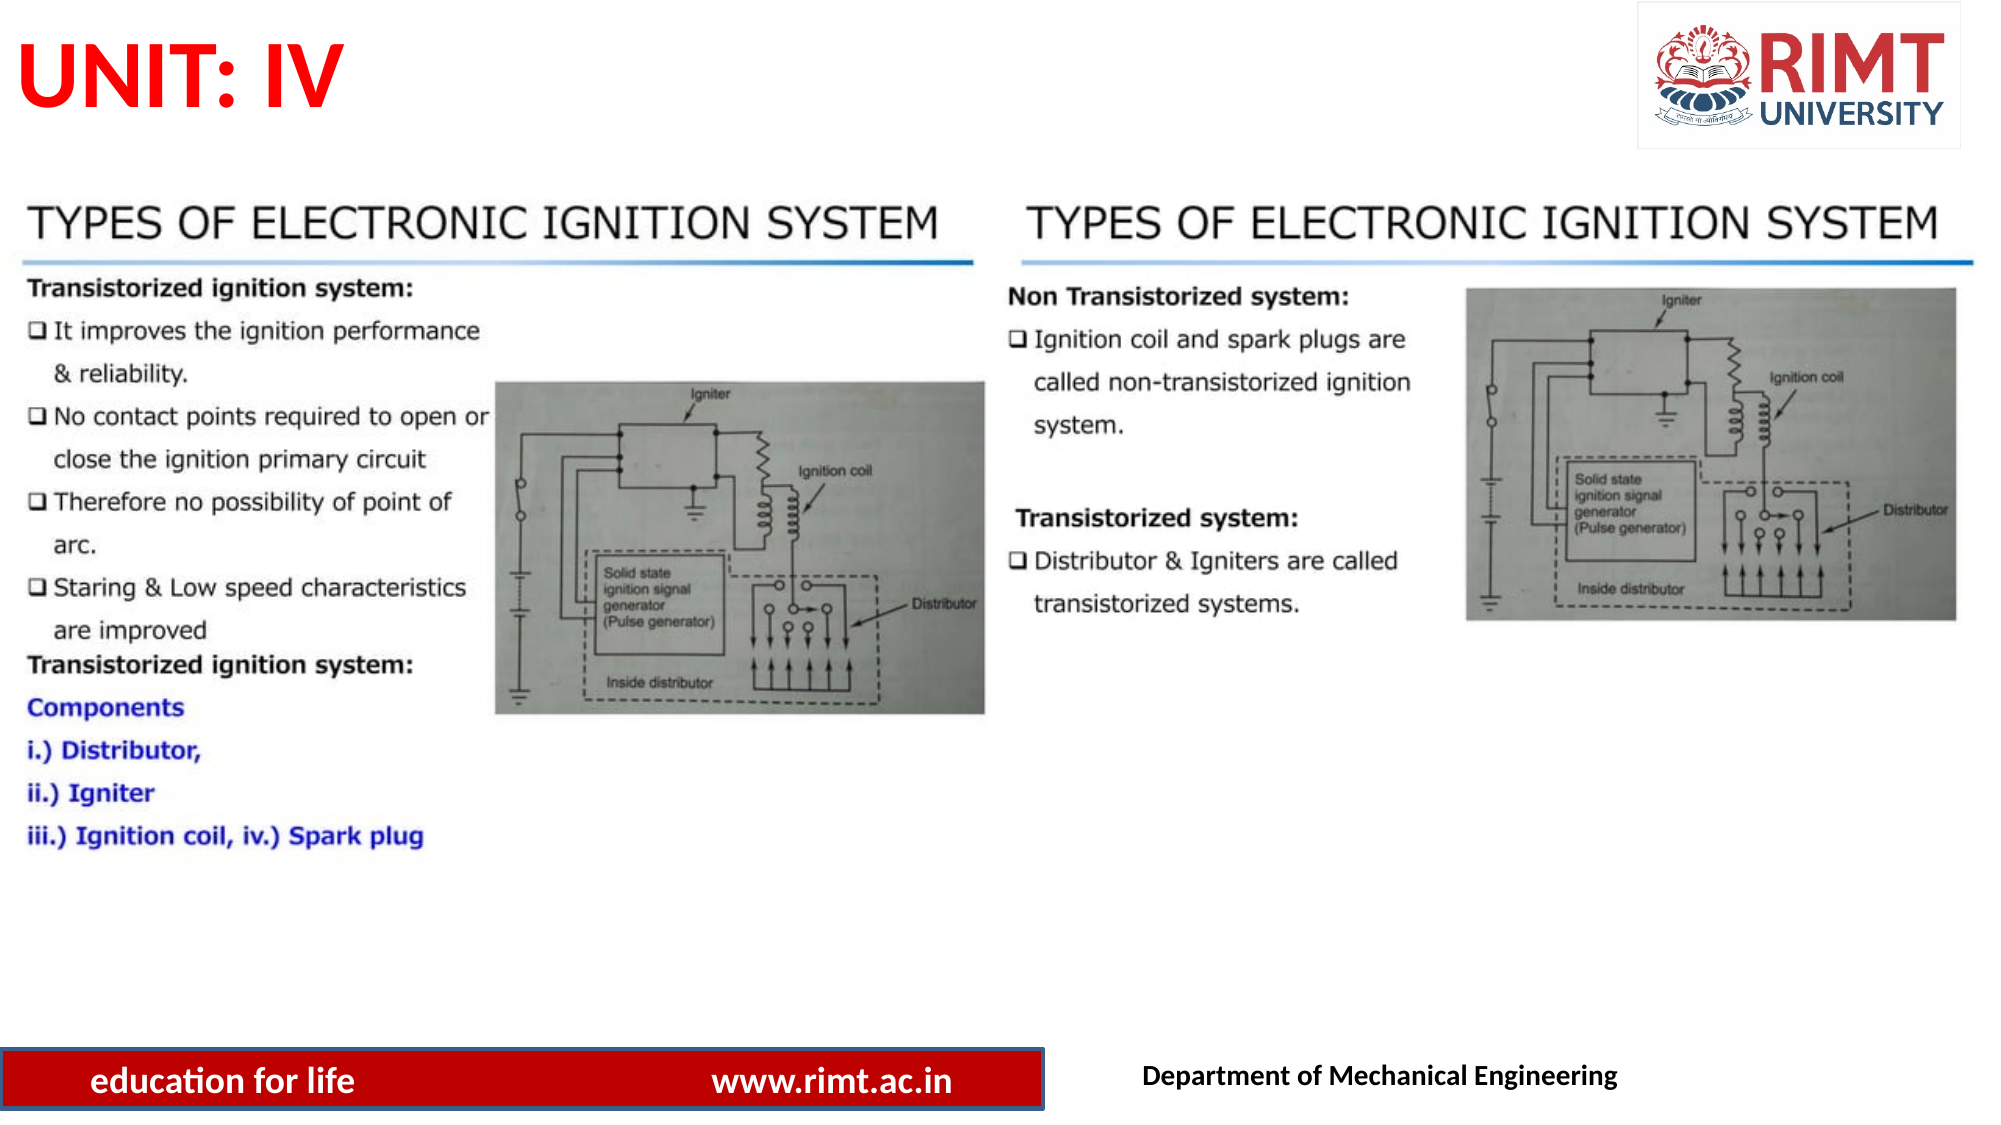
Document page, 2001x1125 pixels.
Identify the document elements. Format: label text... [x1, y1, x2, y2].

picture [999, 187, 1997, 651]
picture [0, 187, 997, 863]
text_box UNIT: IV [0, 0, 363, 138]
text_box Department of Mechanical Engineering [1042, 1044, 1718, 1104]
text_box education for life www.rimt.ac.in [0, 1047, 1045, 1111]
picture [1637, 1, 1961, 149]
